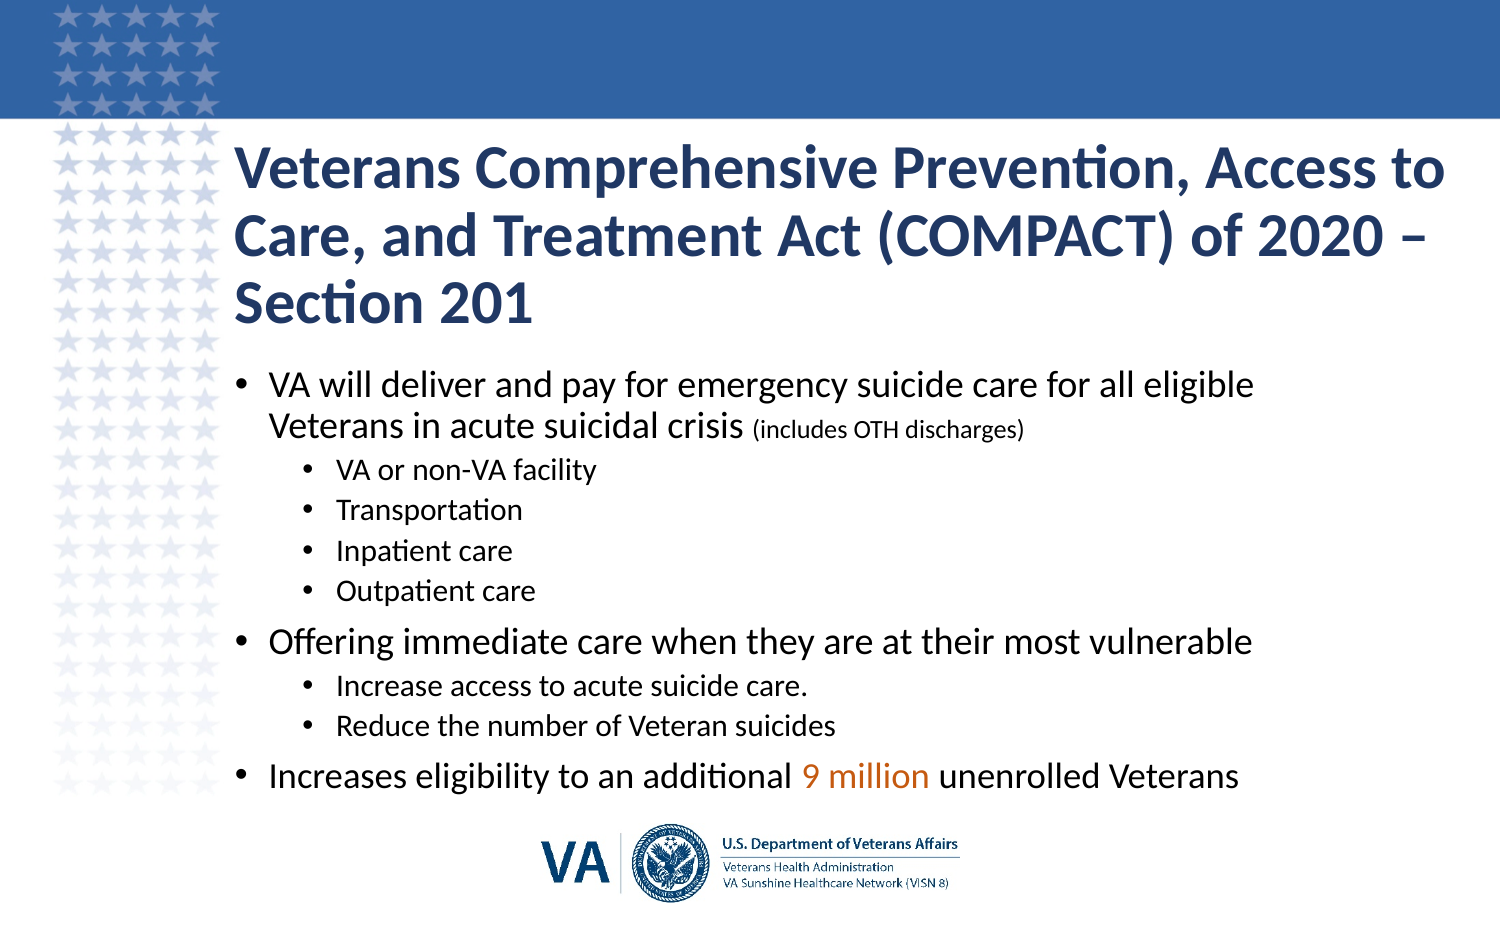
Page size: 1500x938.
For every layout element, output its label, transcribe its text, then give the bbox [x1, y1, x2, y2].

list VA will deliver and pay for emergency suicide care for all eligible Veterans in acute suicidal crisis (includes OTH discharges) VA or non-VA facility Transportation Inpatient care Outpatient care Offering immediate care when they are at their most vulnerable Increase access to acute suicide care. Reduce the number of Veteran suicides Increases eligibility to an additional 9 million unenrolled Veterans [219, 357, 1397, 809]
picture [0, 0, 1500, 938]
title Veterans Comprehensive Prevention, Access to Care, and Treatment Act (COMPACT) of 2020 – Section 201 [219, 145, 1491, 327]
